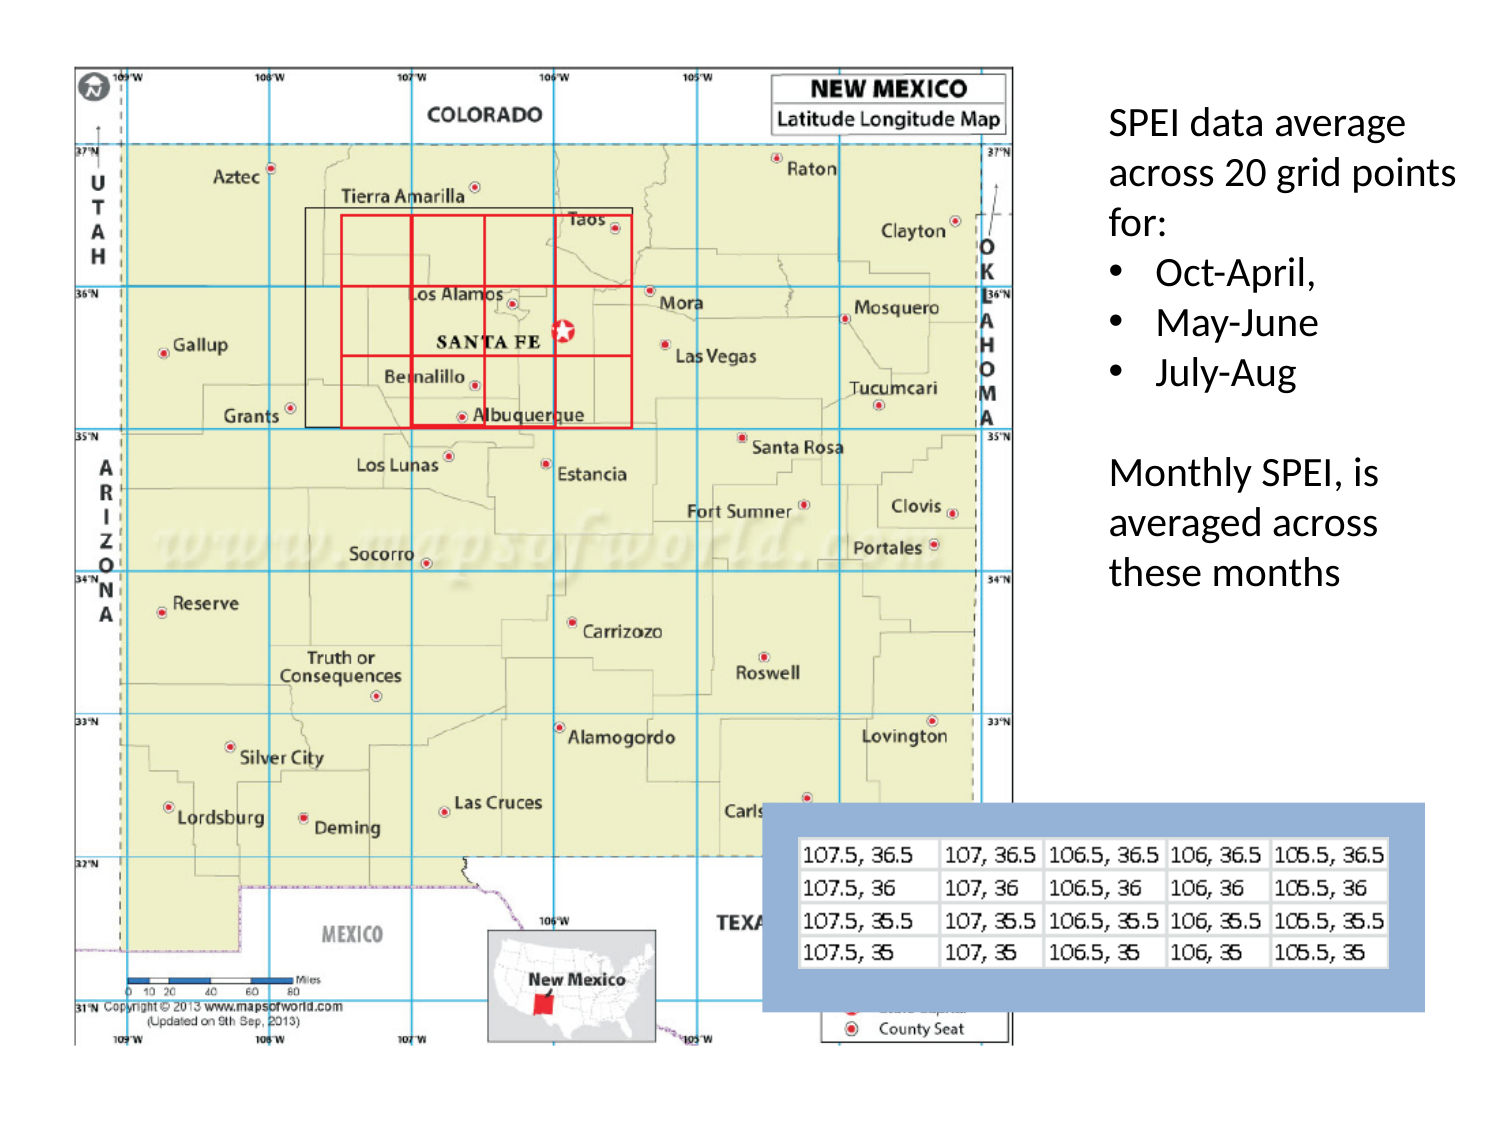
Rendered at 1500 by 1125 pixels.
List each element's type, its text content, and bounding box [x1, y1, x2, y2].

picture [61, 56, 1389, 1069]
text_box [1042, 801, 1427, 1014]
text_box SPEI data average across 20 grid points for: Oct-April, May-June July-Aug Monthly SPEI, is averaged across these months [1093, 87, 1475, 648]
